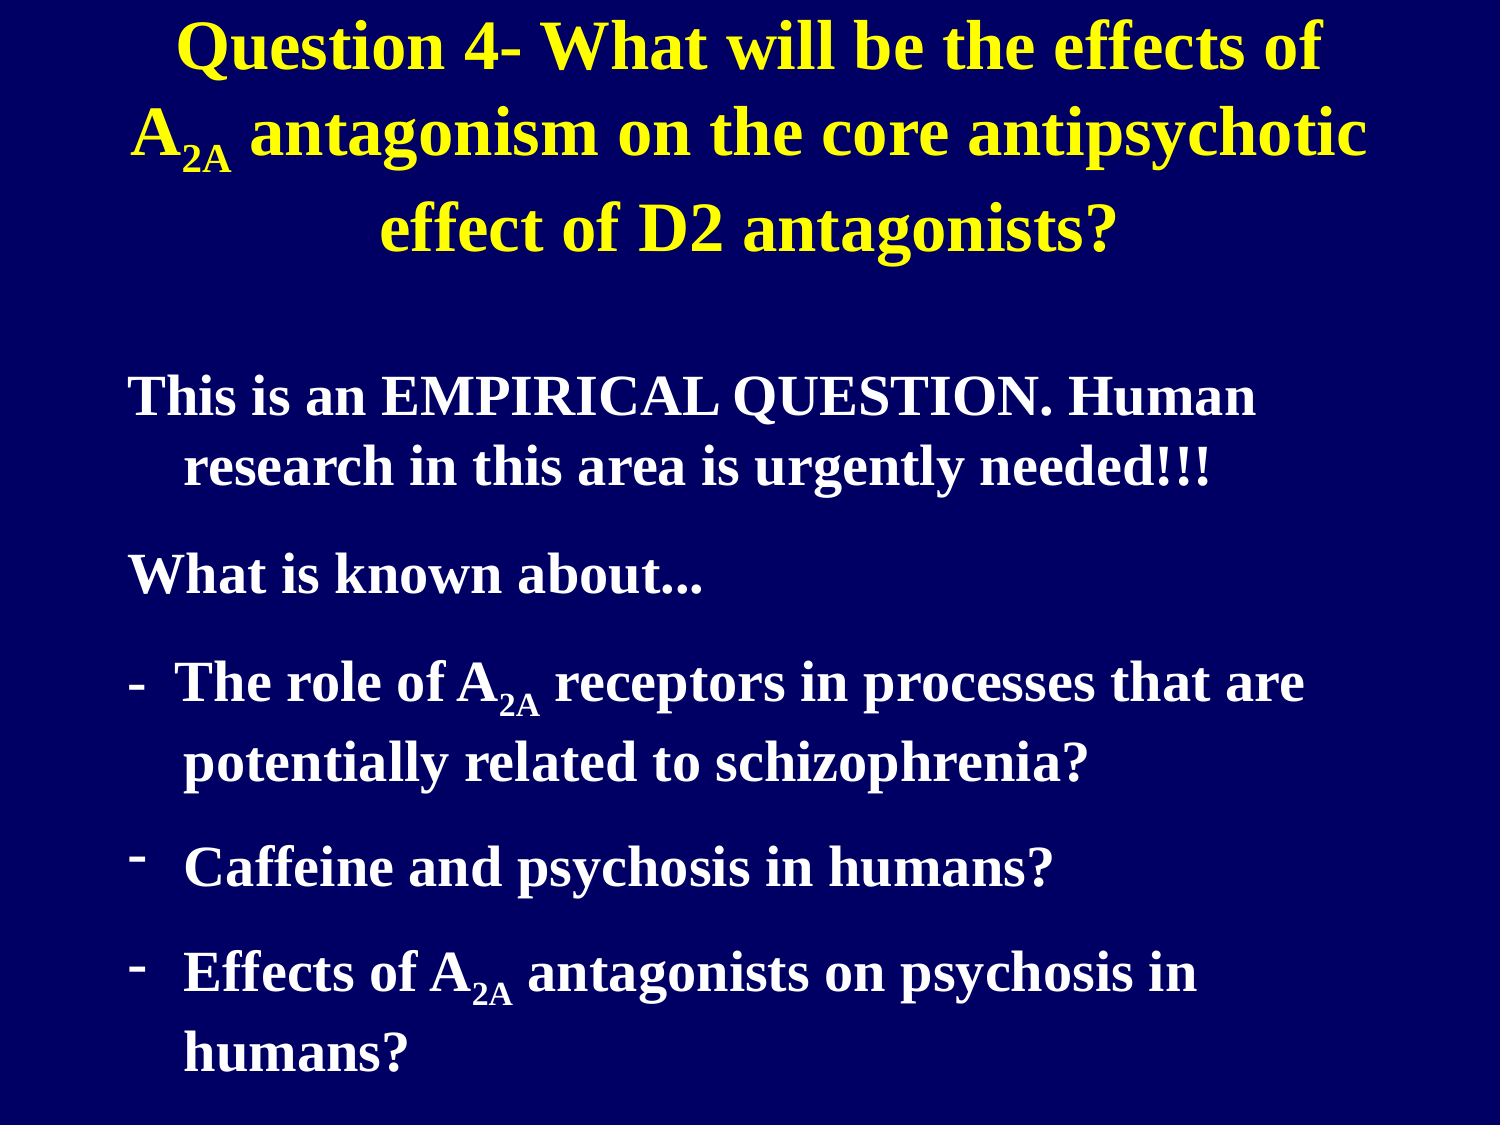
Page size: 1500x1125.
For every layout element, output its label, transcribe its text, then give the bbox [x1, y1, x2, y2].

list This is an EMPIRICAL QUESTION. Human research in this area is urgently needed!!! What is known about... - The role of A2A receptors in processes that are potentially related to schizophrenia? Caffeine and psychosis in humans? Effects of A2A antagonists on psychosis in humans? [112, 349, 1388, 1101]
title Question 4- What will be the effects of A2A antagonism on the core antipsychotic effect of D2 antagonists? [112, 49, 1388, 301]
